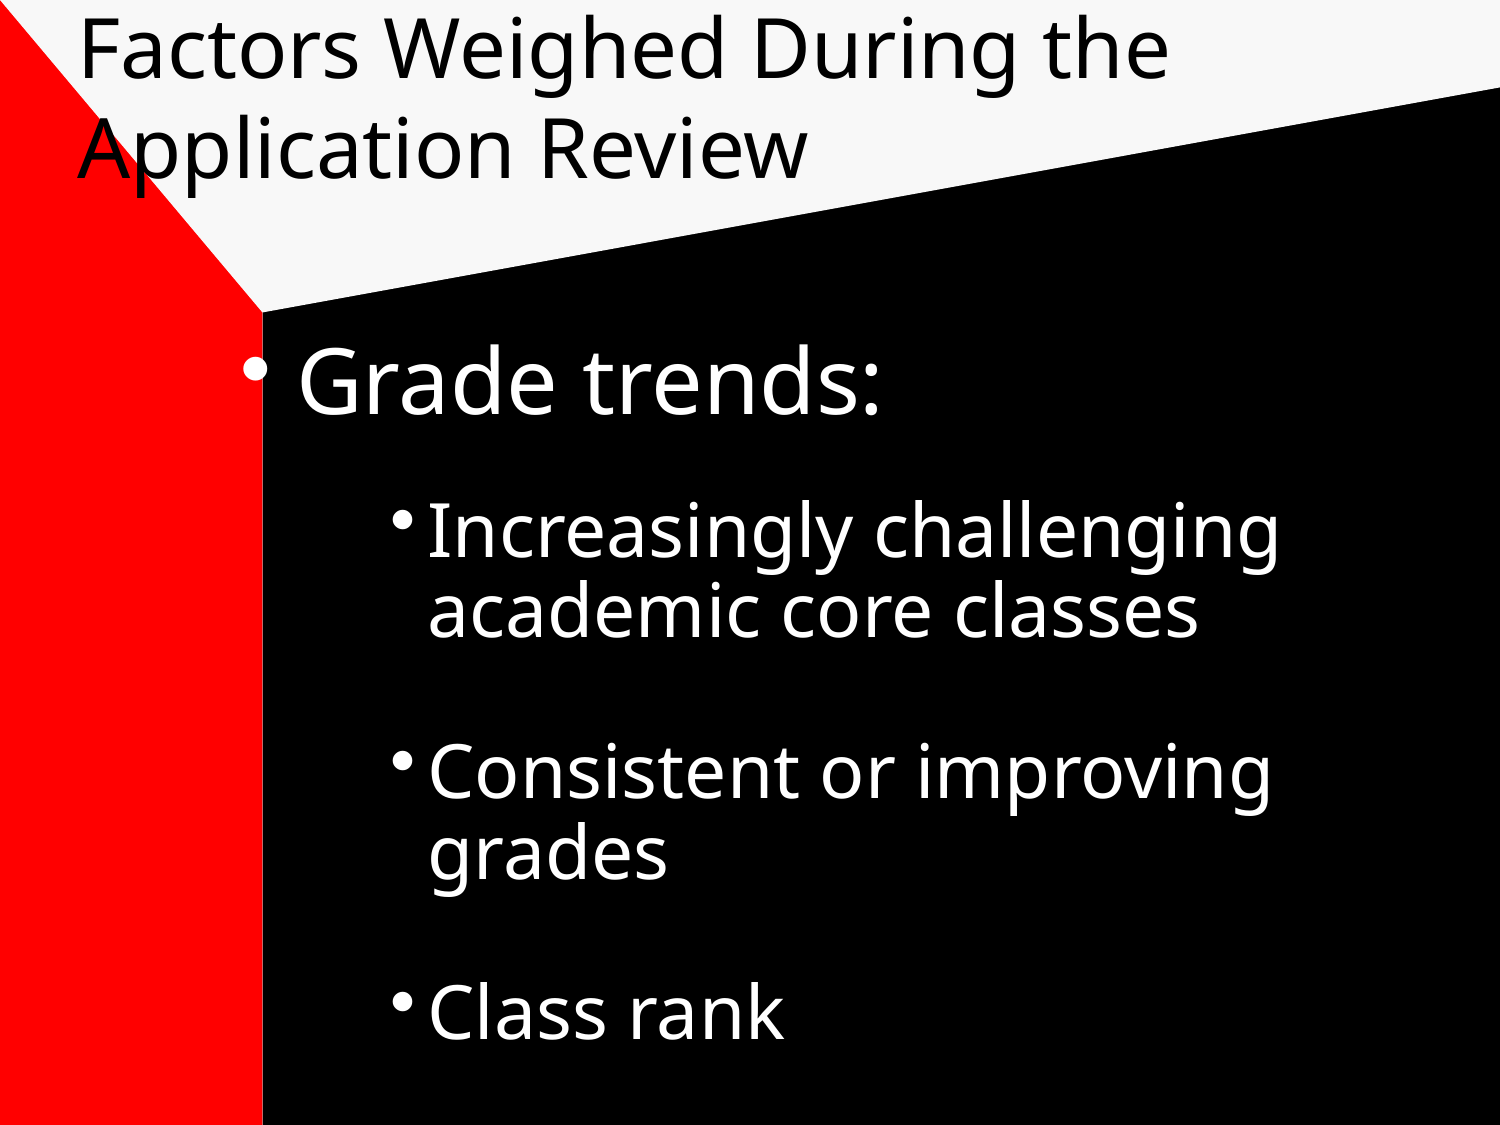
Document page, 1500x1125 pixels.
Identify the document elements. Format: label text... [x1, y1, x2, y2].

list Grade trends: Increasingly challenging academic core classes Consistent or improving grades Class rank [224, 249, 1500, 1125]
title Factors Weighed During the Application Review [62, 0, 1451, 251]
